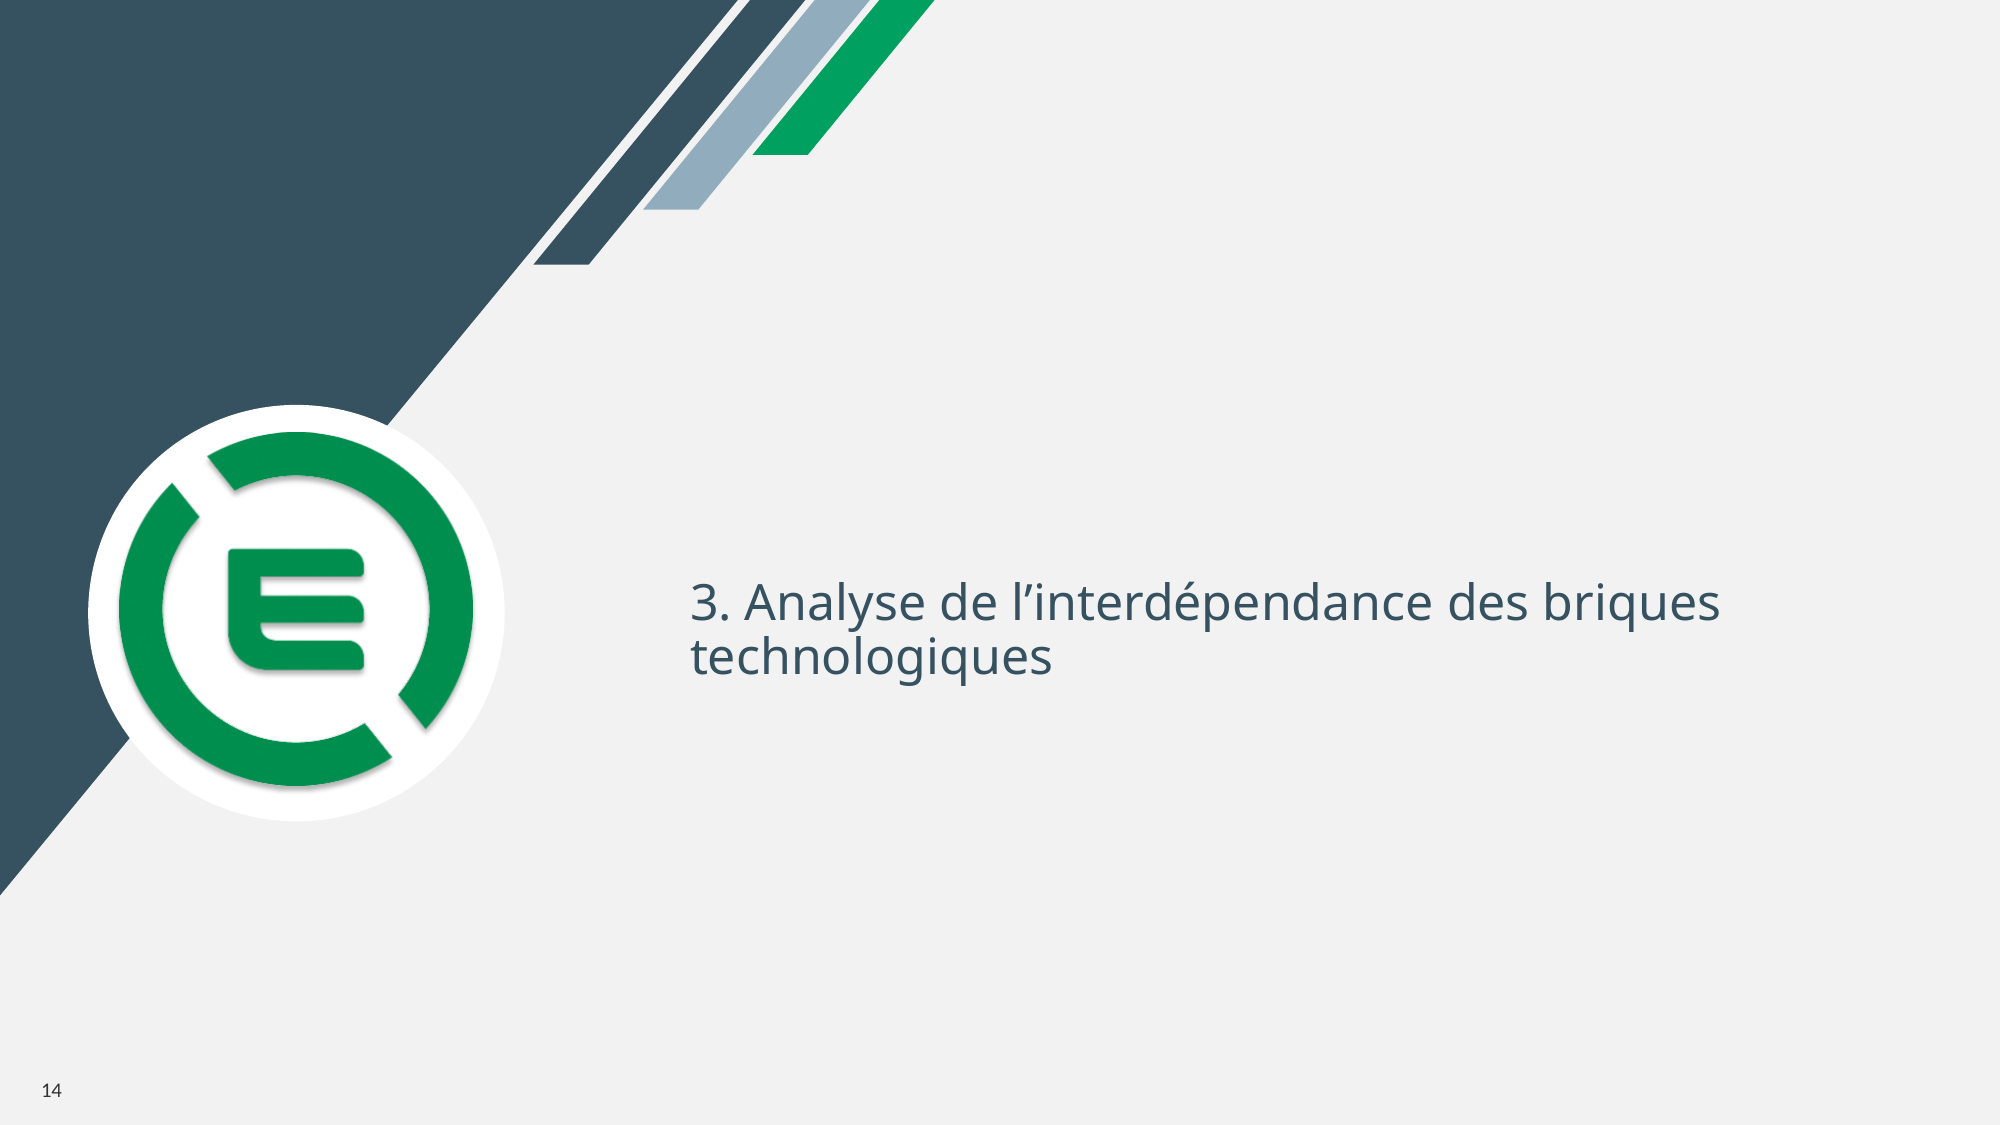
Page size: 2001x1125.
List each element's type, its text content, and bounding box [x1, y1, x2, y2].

list 3. Analyse de l’interdépendance des briques technologiques [675, 395, 1815, 867]
picture [111, 429, 481, 798]
